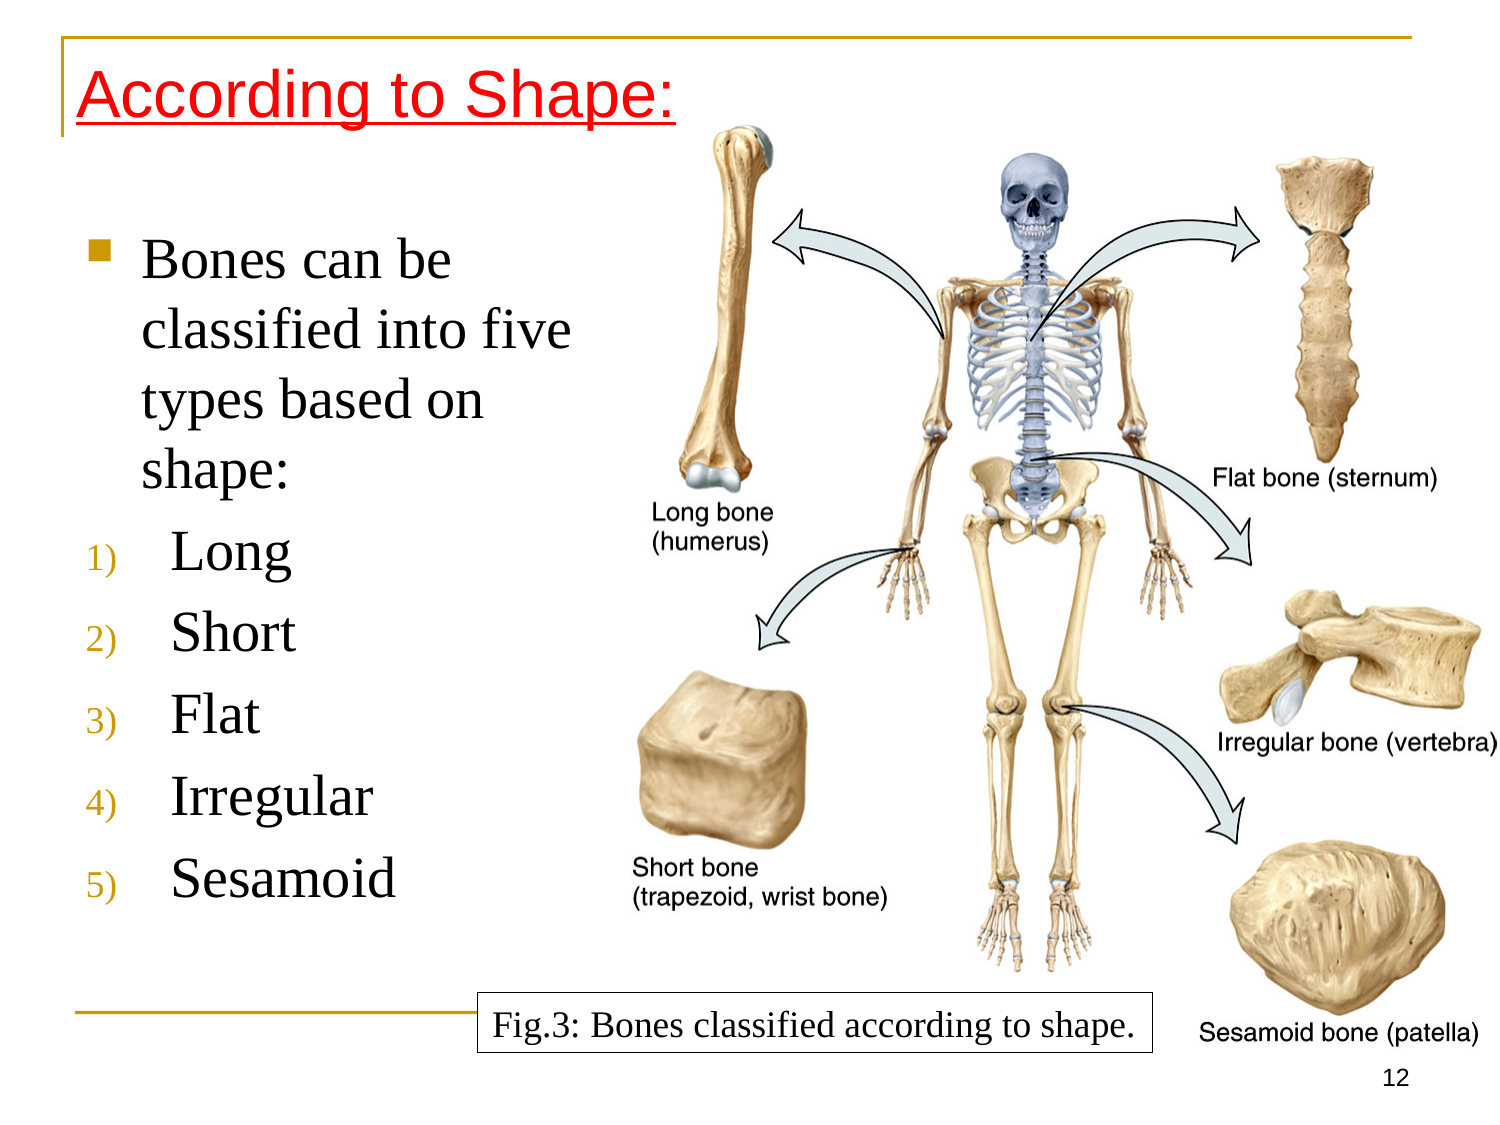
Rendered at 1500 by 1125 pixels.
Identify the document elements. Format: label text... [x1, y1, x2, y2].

list Bones can be classified into five types based on shape: Long Short Flat Irregular Sesamoid [70, 212, 619, 935]
text_box Fig.3: Bones classified according to shape. [477, 992, 619, 1053]
slide_number 12 [1074, 1072, 1426, 1100]
picture [629, 107, 1500, 1054]
text_box According to Shape: [61, 43, 1249, 139]
